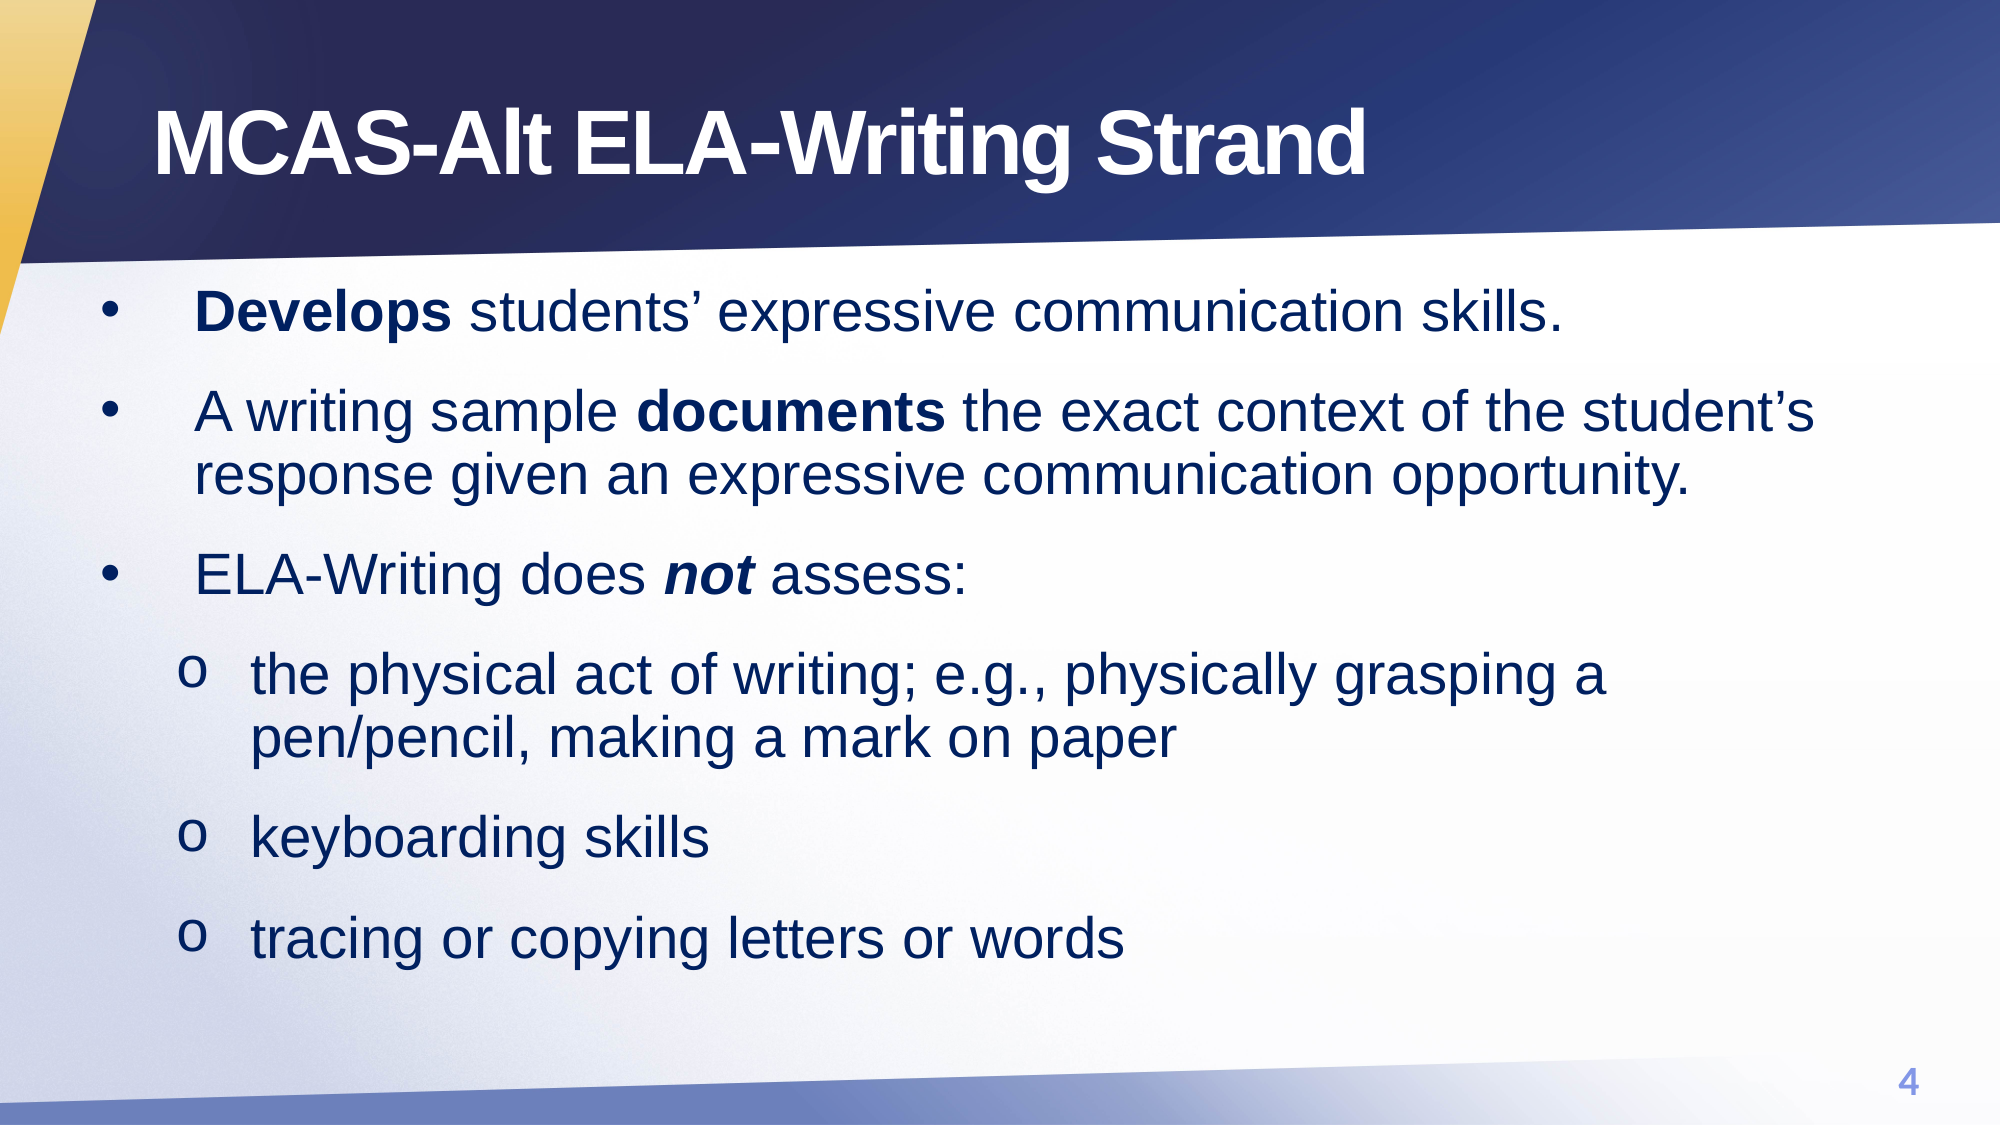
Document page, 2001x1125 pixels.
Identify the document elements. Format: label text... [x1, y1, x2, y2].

title MCAS-Alt ELAWriting Strand [137, 59, 1863, 231]
picture [0, 0, 2000, 1125]
list Develops students’ expressive communication skills. A writing sample documents the exact context of the student’s response given an expressive communication opportunity. ELA-Writing does not assess: the physical act of writing; e.g., physically grasping a pen/pencil, making a mark on paper keyboarding skills tracing or copying letters or words [85, 273, 1863, 1008]
